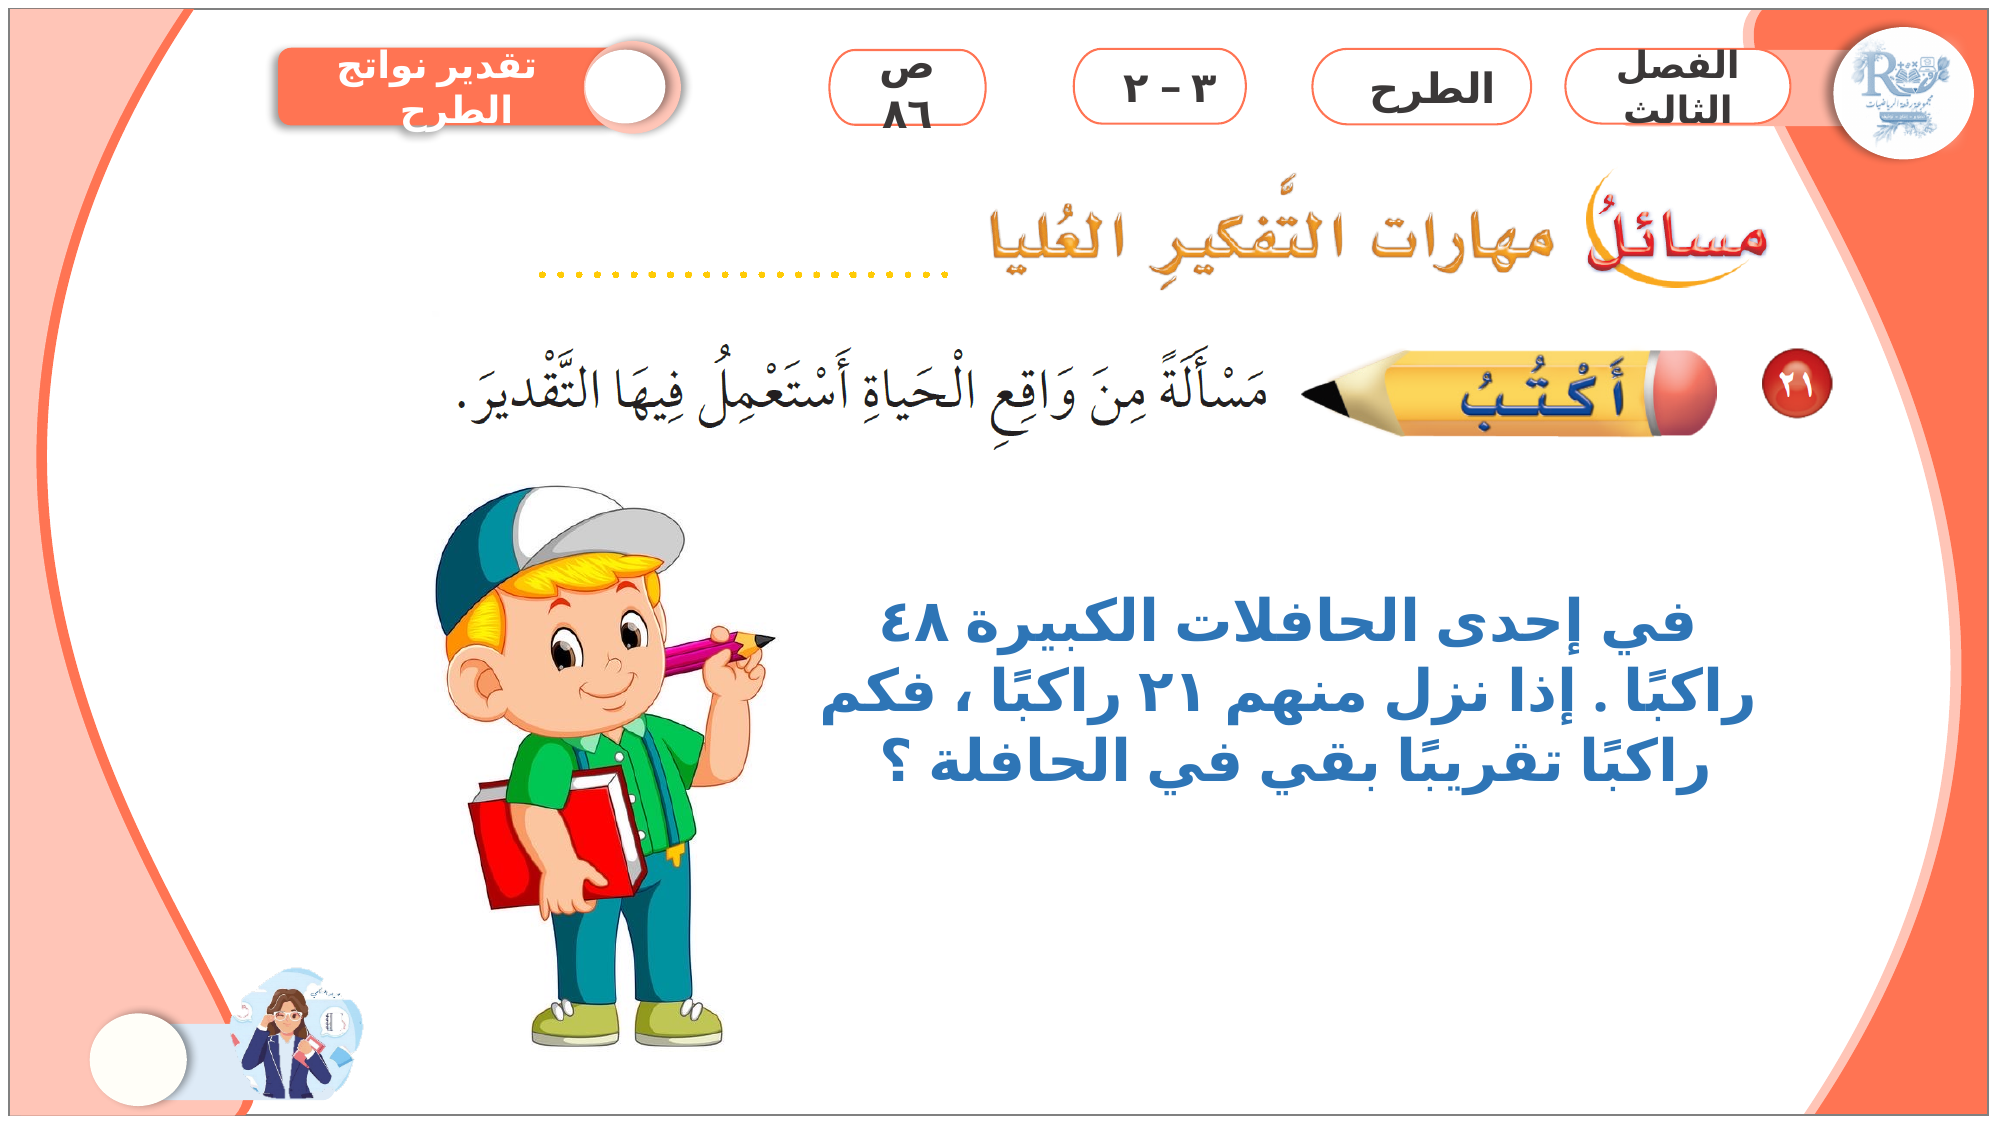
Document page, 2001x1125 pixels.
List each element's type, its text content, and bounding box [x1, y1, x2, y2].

picture [420, 473, 799, 1066]
text_box [19, 7, 222, 1012]
picture [432, 311, 1842, 459]
text_box [1881, 157, 1927, 161]
text_box [1832, 61, 1841, 126]
text_box ٣ – ٢ [1072, 47, 1247, 125]
text_box [88, 1012, 188, 1108]
text_box في إحدى الحافلات الكبيرة ٤٨ راكبًا . إذا نزل منهم ٢١ راكبًا ، فكم راكبًا تقريبًا بقي في الحافلة ؟ [799, 576, 1778, 801]
text_box [236, 1107, 253, 1117]
text_box [1622, 48, 1836, 128]
text_box الطرح [1311, 47, 1533, 126]
text_box [49, 8, 1989, 1116]
text_box [582, 39, 682, 135]
text_box [584, 48, 667, 125]
picture [535, 162, 1784, 296]
text_box [1970, 68, 1975, 118]
picture [1841, 29, 1970, 157]
text_box [9, 8, 242, 1117]
text_box [177, 1022, 222, 1102]
text_box الفصل الثالث [1564, 47, 1792, 125]
text_box ص ٨٦ [828, 48, 987, 126]
picture [222, 959, 370, 1107]
